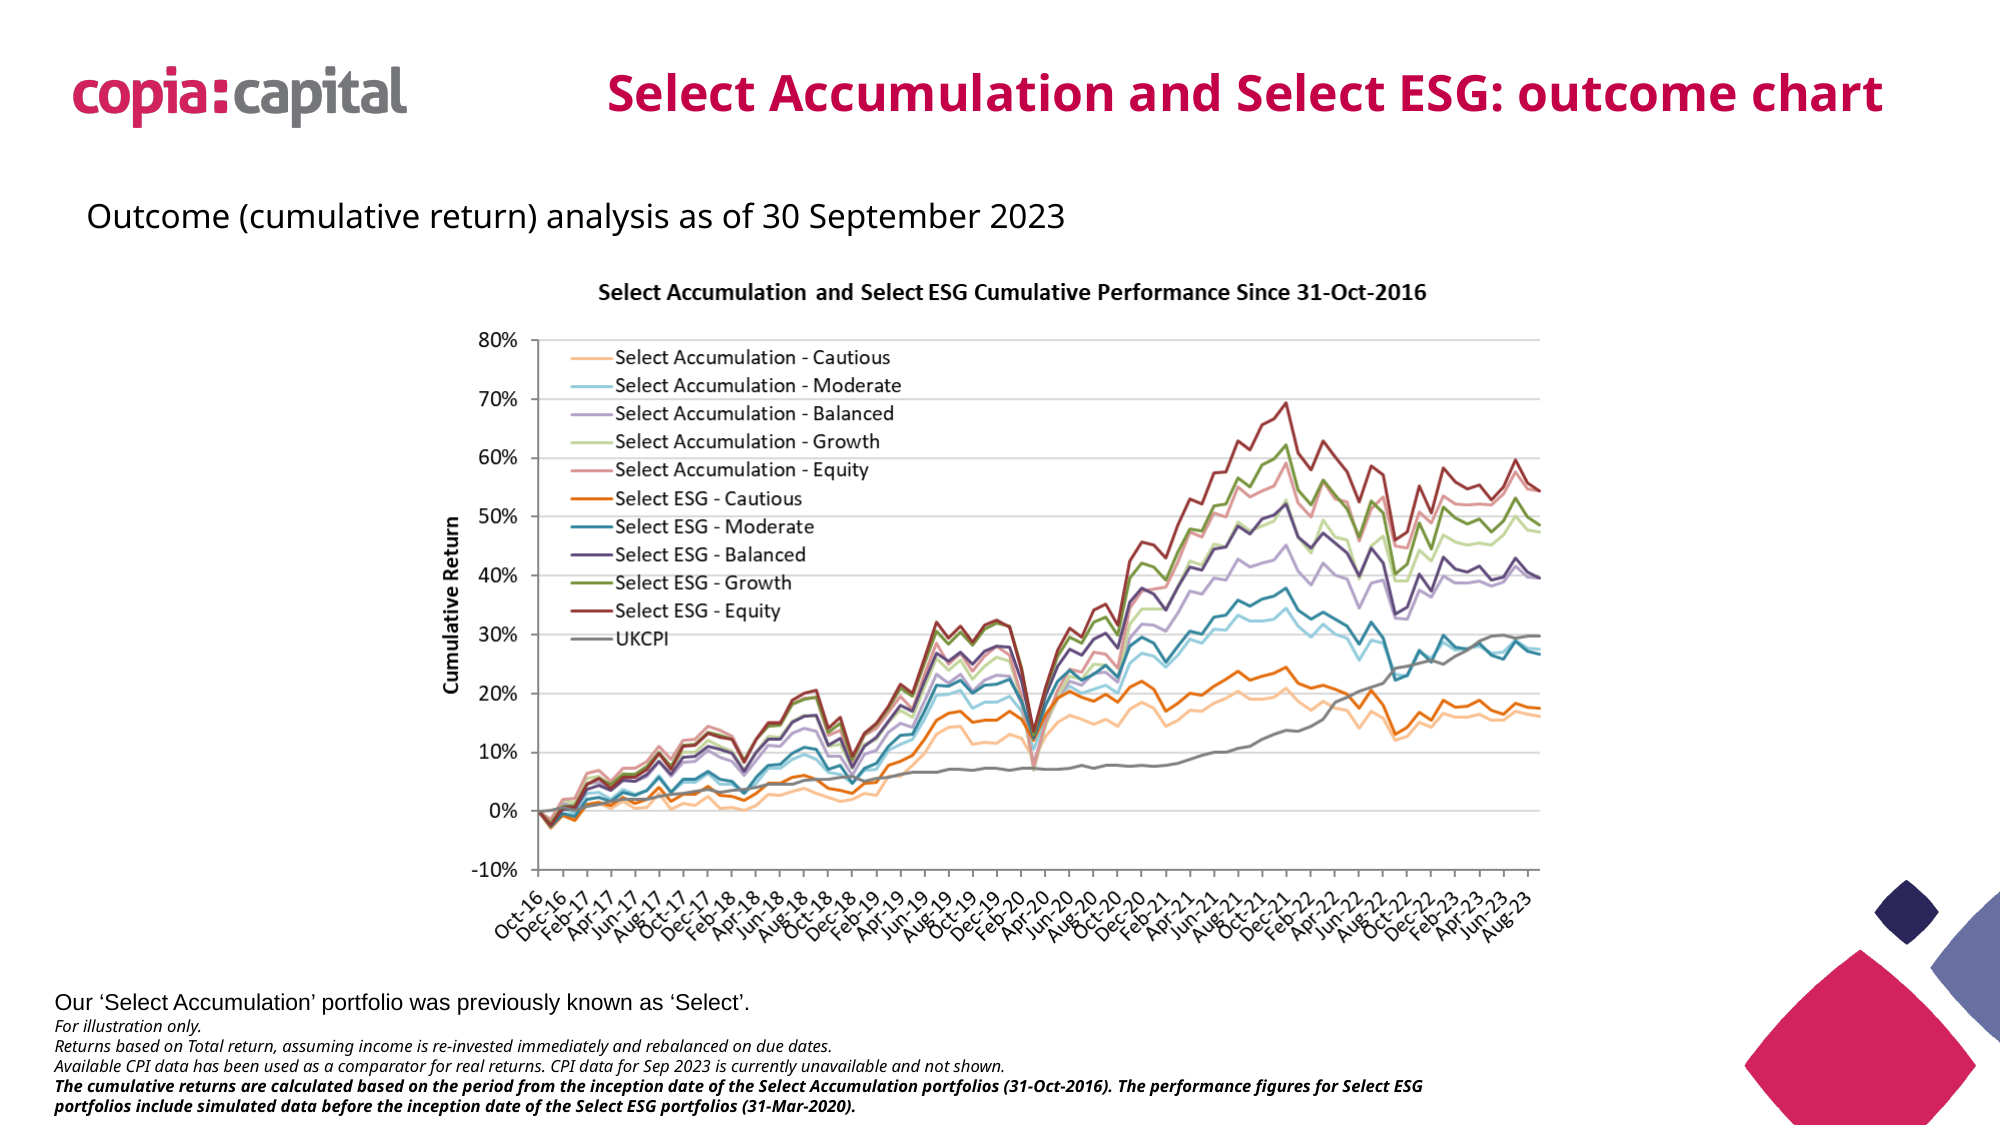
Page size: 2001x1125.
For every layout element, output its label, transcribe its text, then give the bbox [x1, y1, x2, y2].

picture [1730, 860, 2000, 1125]
text_box For illustration only. Returns based on Total return, assuming income is re-invested immediately and rebalanced on due dates. Available CPI data has been used as a comparator for real returns. CPI data for Sep 2023 is currently unavailable and not shown. The cumulative returns are calculated based on the period from the inception date of the Select Accumulation portfolios (31-Oct-2016). The performance figures for Select ESG portfolios include simulated data before the inception date of the Select ESG portfolios (31-Mar-2020). [39, 1008, 1446, 1124]
title Select Accumulation and Select ESG: outcome chart [574, 23, 1901, 169]
picture [409, 253, 1591, 973]
picture [73, 66, 407, 128]
text_box Outcome (cumulative return) analysis as of 30 September 2023 [71, 192, 1290, 311]
text_box Our ‘Select Accumulation’ portfolio was previously known as ‘Select’. [39, 965, 1032, 1008]
